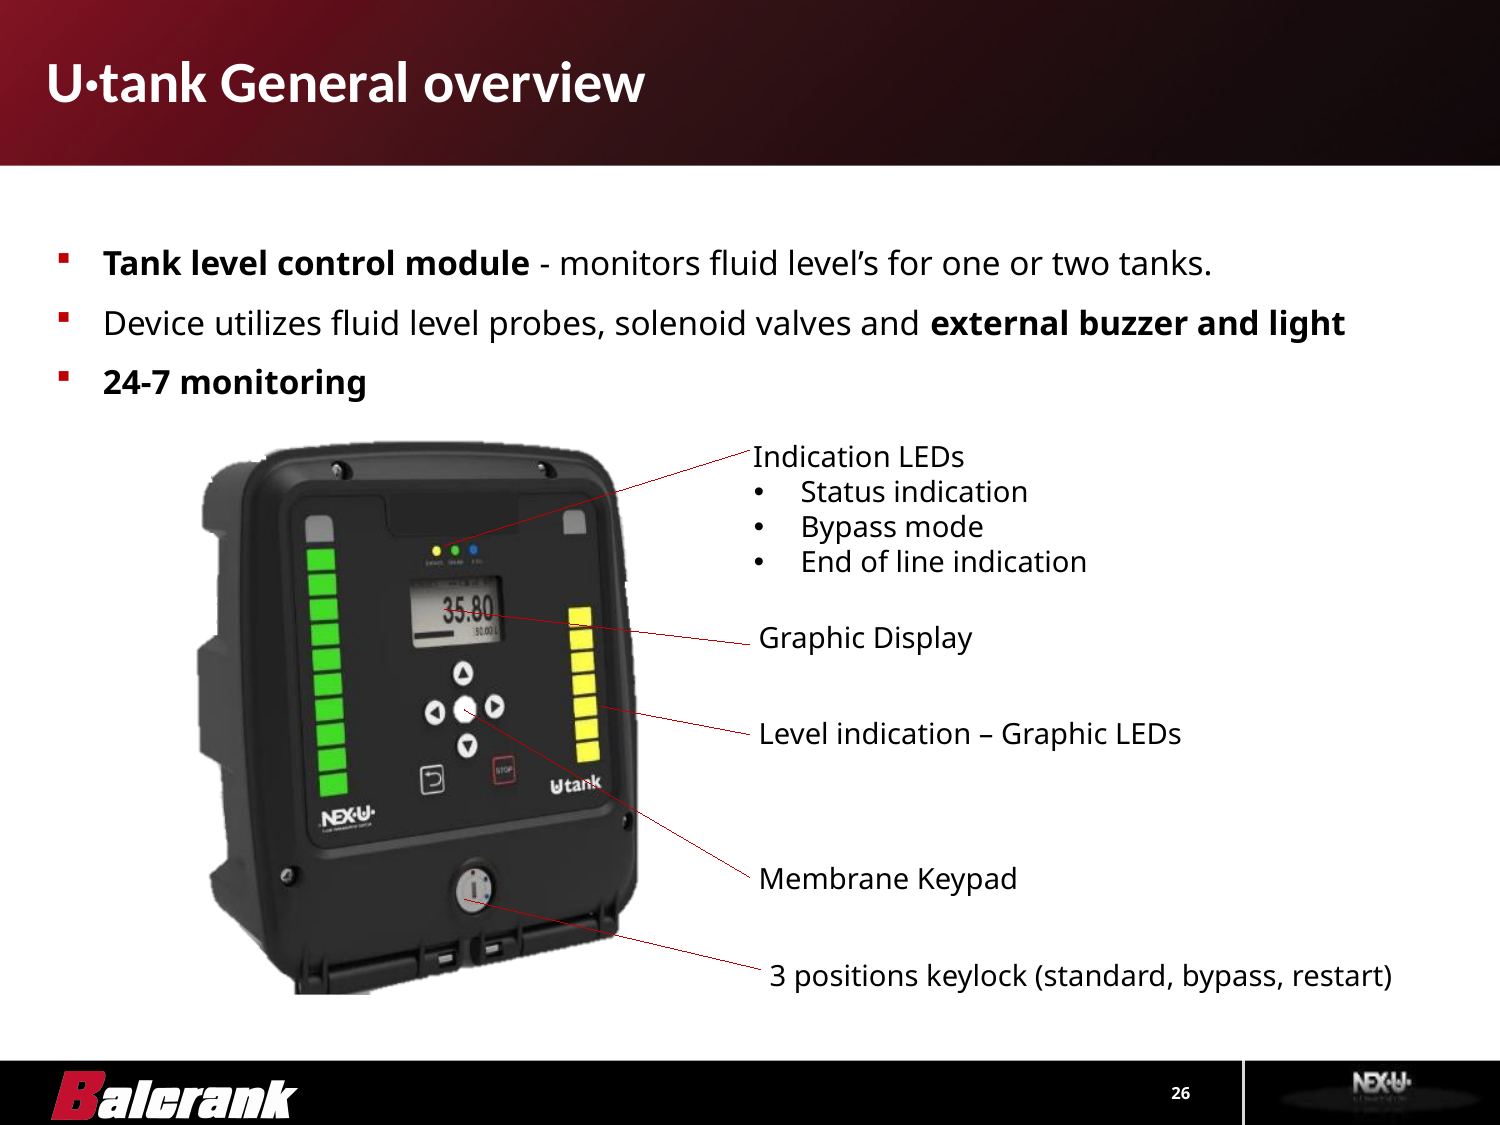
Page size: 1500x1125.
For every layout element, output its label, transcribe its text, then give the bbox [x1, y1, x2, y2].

text_box Indication LEDs Status indication Bypass mode End of line indication [744, 429, 1366, 588]
picture [1278, 1064, 1483, 1124]
text_box Graphic Display [749, 610, 1219, 663]
text_box Level indication – Graphic LEDs [749, 706, 1315, 759]
text_box Membrane Keypad [749, 851, 1056, 904]
picture [0, 0, 1500, 165]
picture [51, 1071, 298, 1120]
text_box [180, 429, 650, 1005]
slide_number 26 [1146, 1064, 1216, 1124]
title U·tank General overview [31, 5, 1472, 163]
text_box 3 positions keylock (standard, bypass, restart) [760, 948, 1427, 1002]
text_box Tank level control module - monitors fluid level’s for one or two tanks. Device utilizes fluid level probes, solenoid valves and external buzzer and light 24-7 monitoring [47, 230, 1380, 410]
